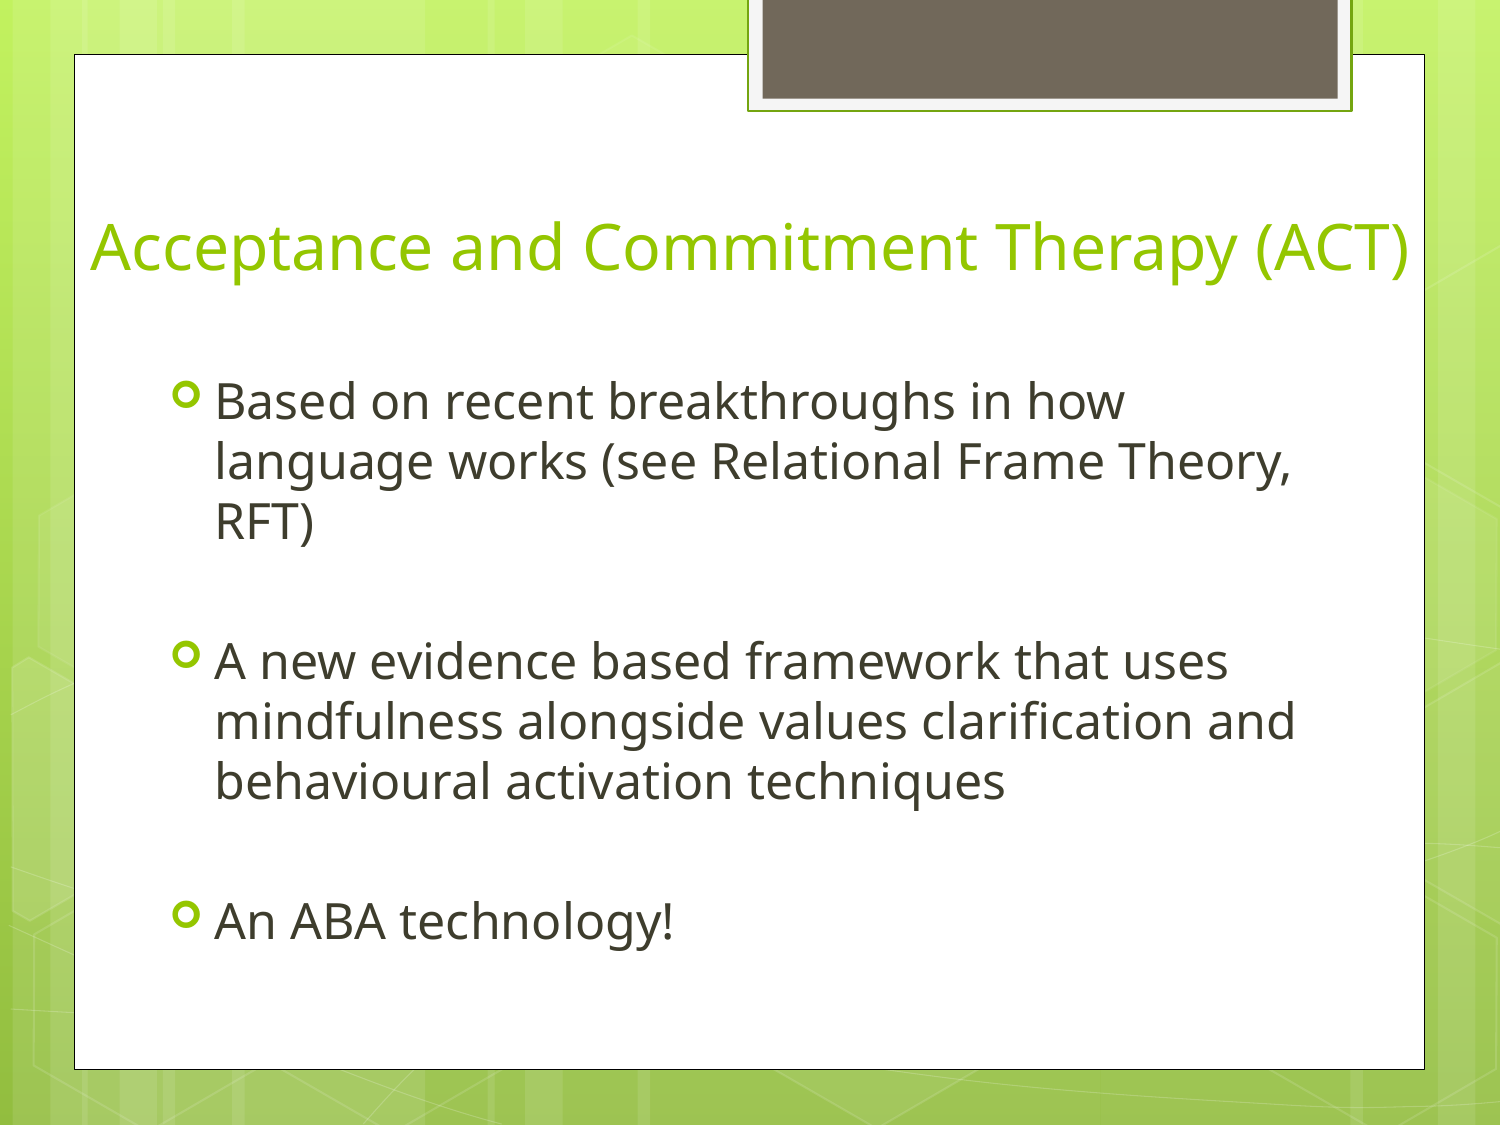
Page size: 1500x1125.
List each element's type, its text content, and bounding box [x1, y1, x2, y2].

list Based on recent breakthroughs in how language works (see Relational Frame Theory, RFT) A new evidence based framework that uses mindfulness alongside values clarification and behavioural activation techniques An ABA technology! [143, 361, 1359, 1035]
title Acceptance and Commitment Therapy (ACT) [75, 113, 1425, 291]
